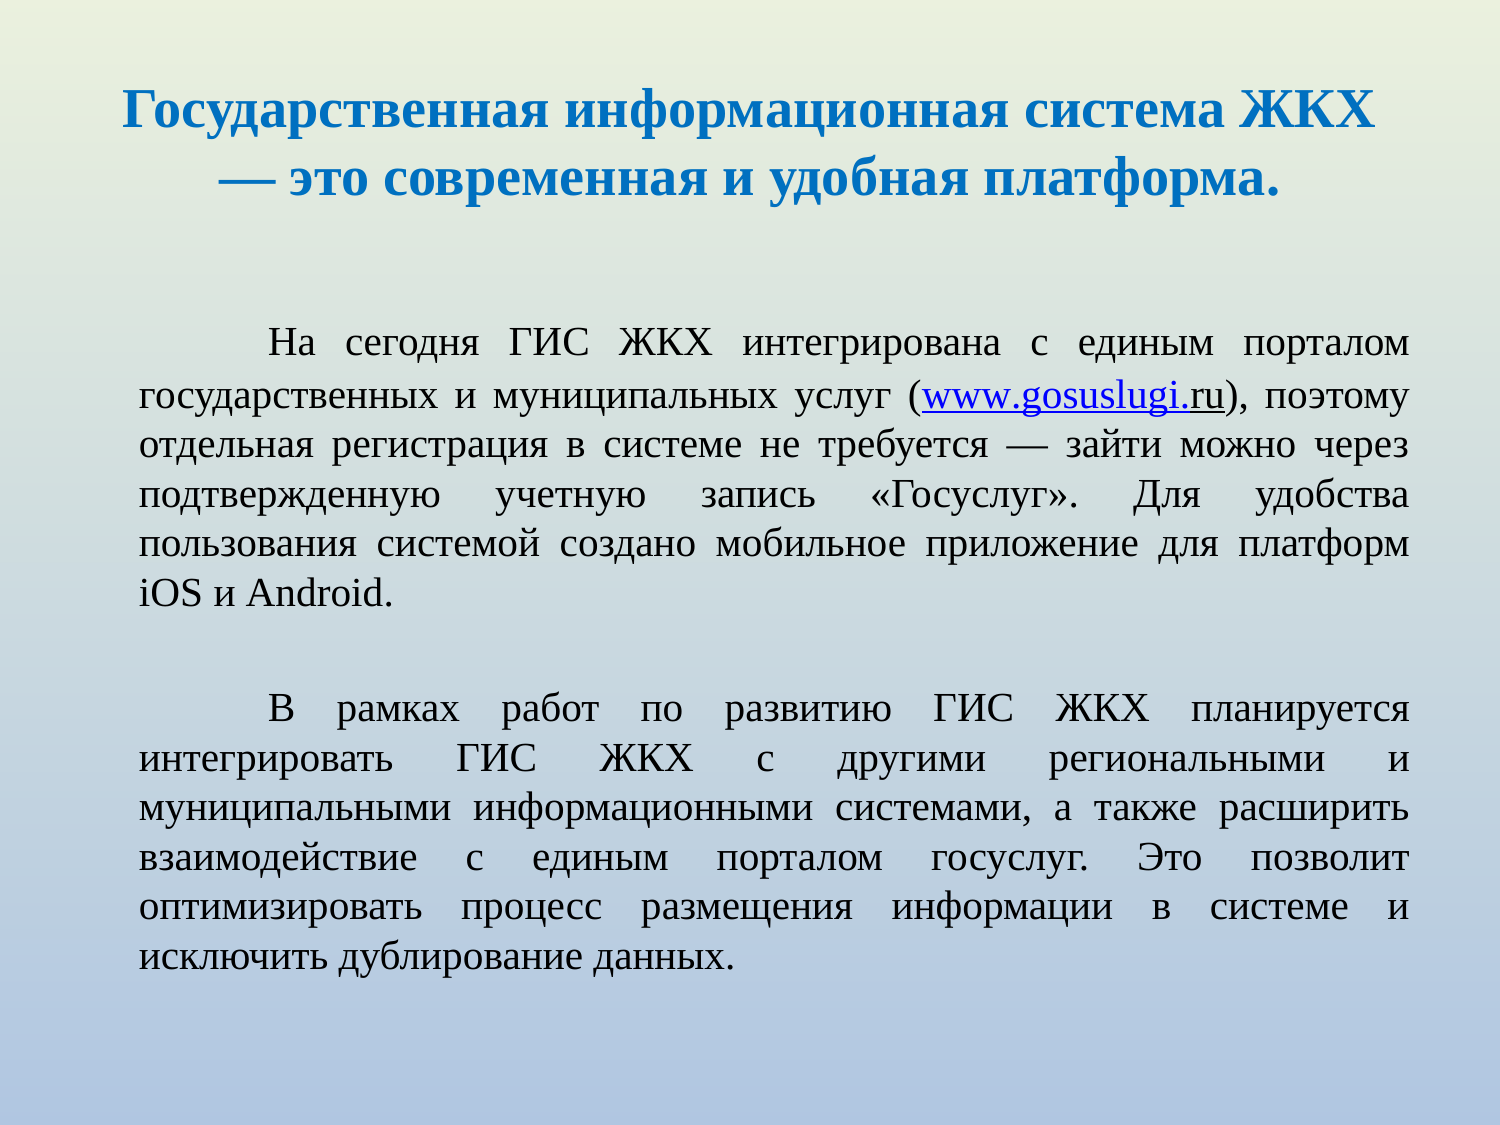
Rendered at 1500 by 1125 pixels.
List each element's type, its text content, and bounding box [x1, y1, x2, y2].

list На сегодня ГИС ЖКХ интегрирована с единым порталом государственных и муниципальных услуг (www.gosuslugi.ru), поэтому отдельная регистрация в системе не требуется — зайти можно через подтвержденную учетную запись «Госуслуг». Для удобства пользования системой создано мобильное приложение для платформ iOS и Android. В рамках работ по развитию ГИС ЖКХ планируется интегрировать ГИС ЖКХ с другими региональными и муниципальными информационными системами, а также расширить взаимодействие с единым порталом госуслуг. Это позволит оптимизировать процесс размещения информации в системе и исключить дублирование данных. [123, 290, 1425, 988]
title Государственная информационная система ЖКХ — это современная и удобная платформа. [75, 45, 1425, 233]
